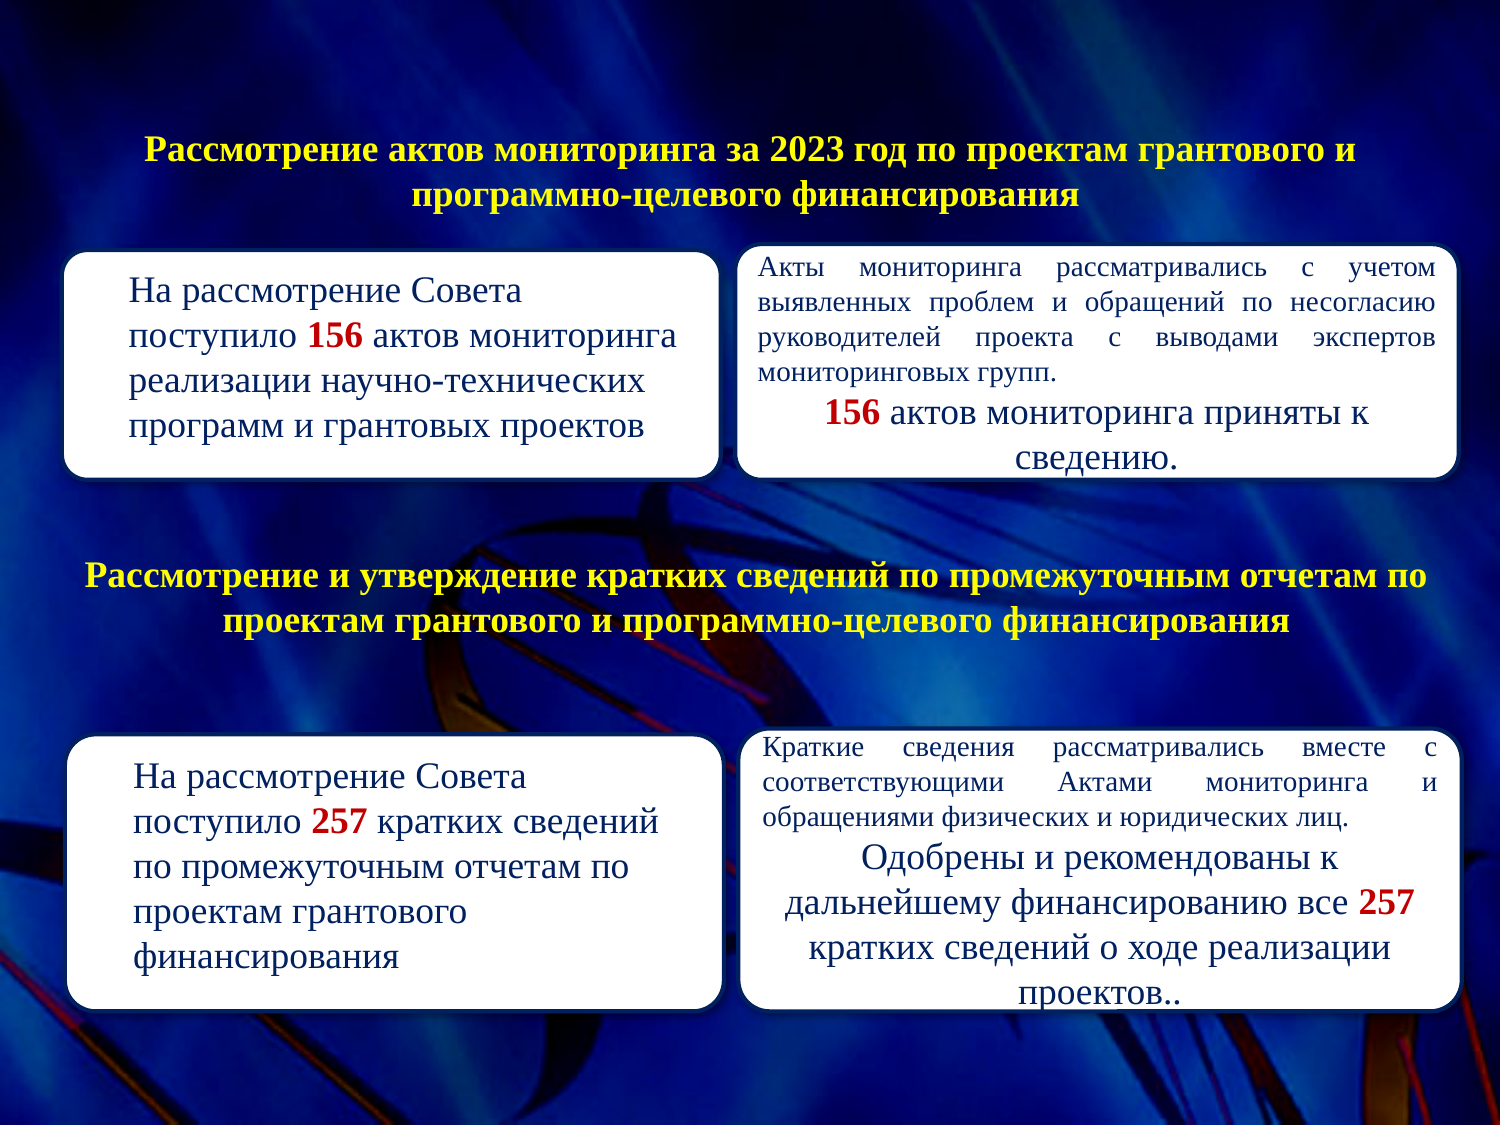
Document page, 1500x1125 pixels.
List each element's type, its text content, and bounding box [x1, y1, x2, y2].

text_box Рассмотрение и утверждение кратких сведений по промежуточным отчетам по проектам грантового и программно-целевого финансирования [54, 555, 1459, 634]
text_box Акты мониторинга рассматривались с учетом выявленных проблем и обращений по несогласию руководителей проекта с выводами экспертов мониторинговых групп. 156 актов мониторинга приняты к сведению. [733, 241, 1461, 482]
title Рассмотрение актов мониторинга за 2023 год по проектам грантового и программно-целевого финансирования [48, 129, 1453, 208]
text_box На рассмотрение Совета поступило 156 актов мониторинга реализации научно-технических программ и грантовых проектов [59, 247, 723, 482]
text_box На рассмотрение Совета поступило 257 кратких сведений по промежуточным отчетам по проектам грантового финансирования [62, 732, 726, 1014]
picture [0, 0, 1500, 1125]
text_box Краткие сведения рассматривались вместе с соответствующими Актами мониторинга и обращениями физических и юридических лиц. Одобрены и рекомендованы к дальнейшему финансированию все 257 кратких сведений о ходе реализации проектов.. [736, 726, 1464, 1014]
